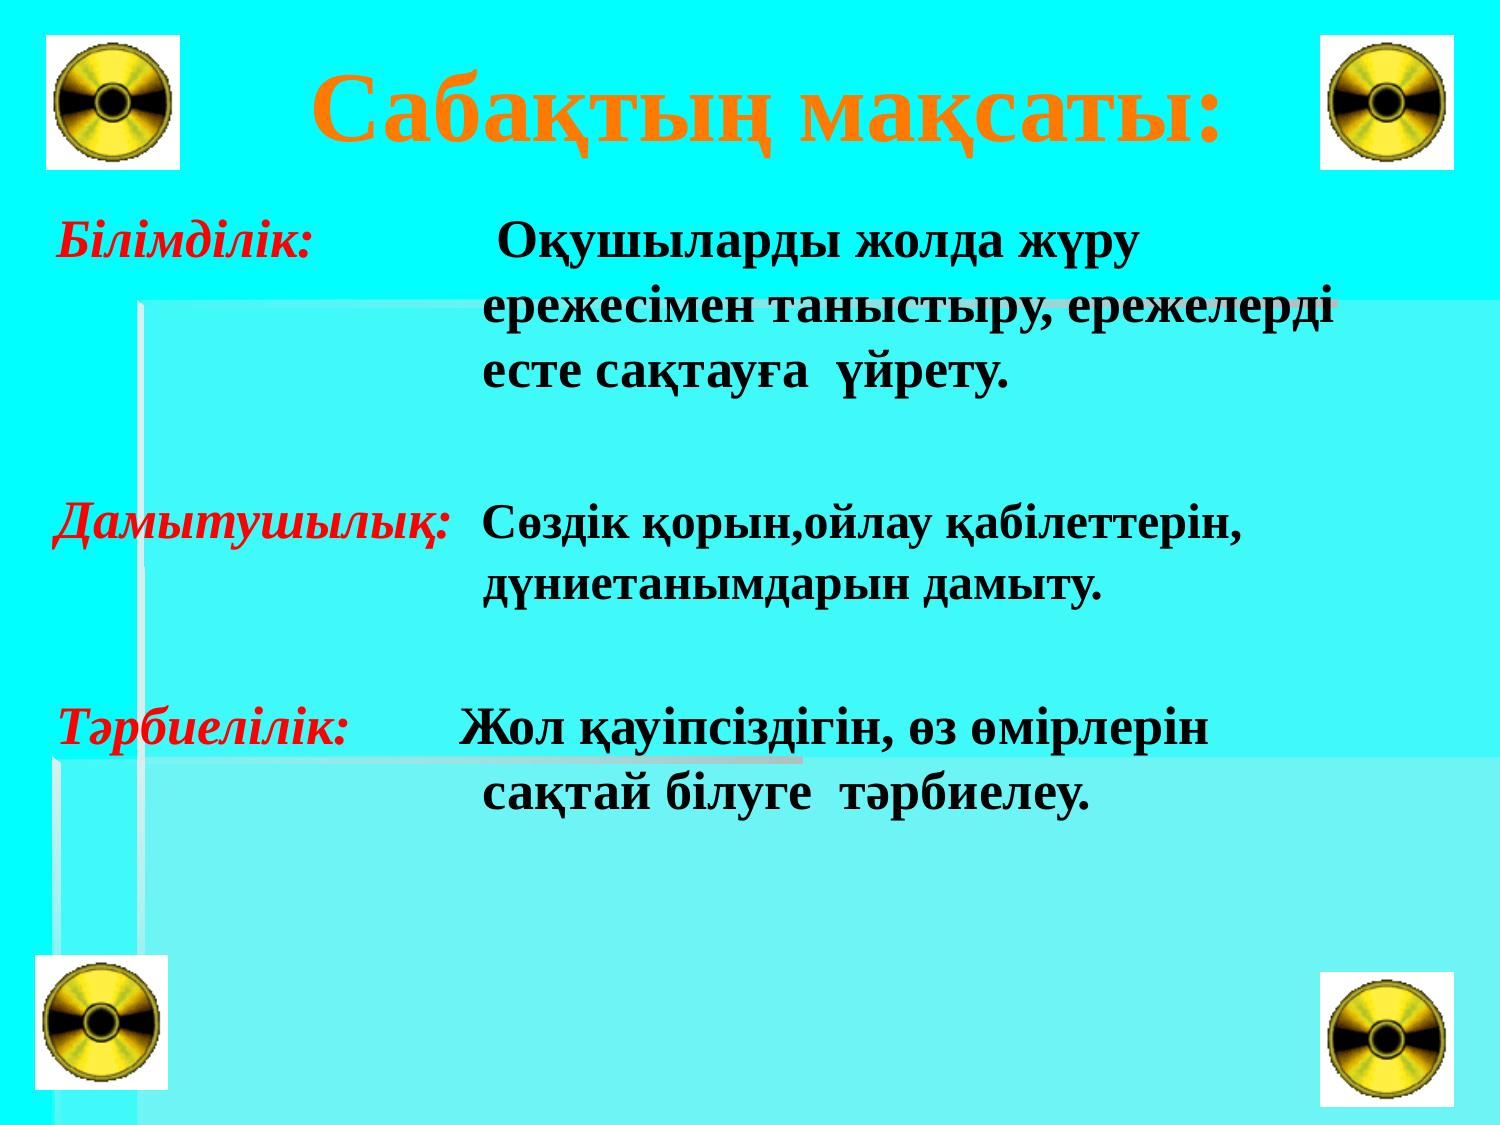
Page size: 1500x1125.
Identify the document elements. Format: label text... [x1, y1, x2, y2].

title Сабақтың мақсаты: [214, 42, 1314, 162]
picture [34, 955, 169, 1091]
picture [1320, 34, 1454, 170]
picture [1320, 972, 1454, 1108]
subtitle Білімділік: Оқушыларды жолда жүру ережесімен таныстыру, ережелерді есте сақтауға үйрету. Дамытушылық: Сөздік қорын,ойлау қабілеттерін, дүниетанымдарын дамыту. Тәрбиелілік: Жол қауіпсіздігін, өз өмірлерін сақтай білуге тәрбиелеу. [40, 195, 1372, 1009]
picture [46, 34, 180, 170]
